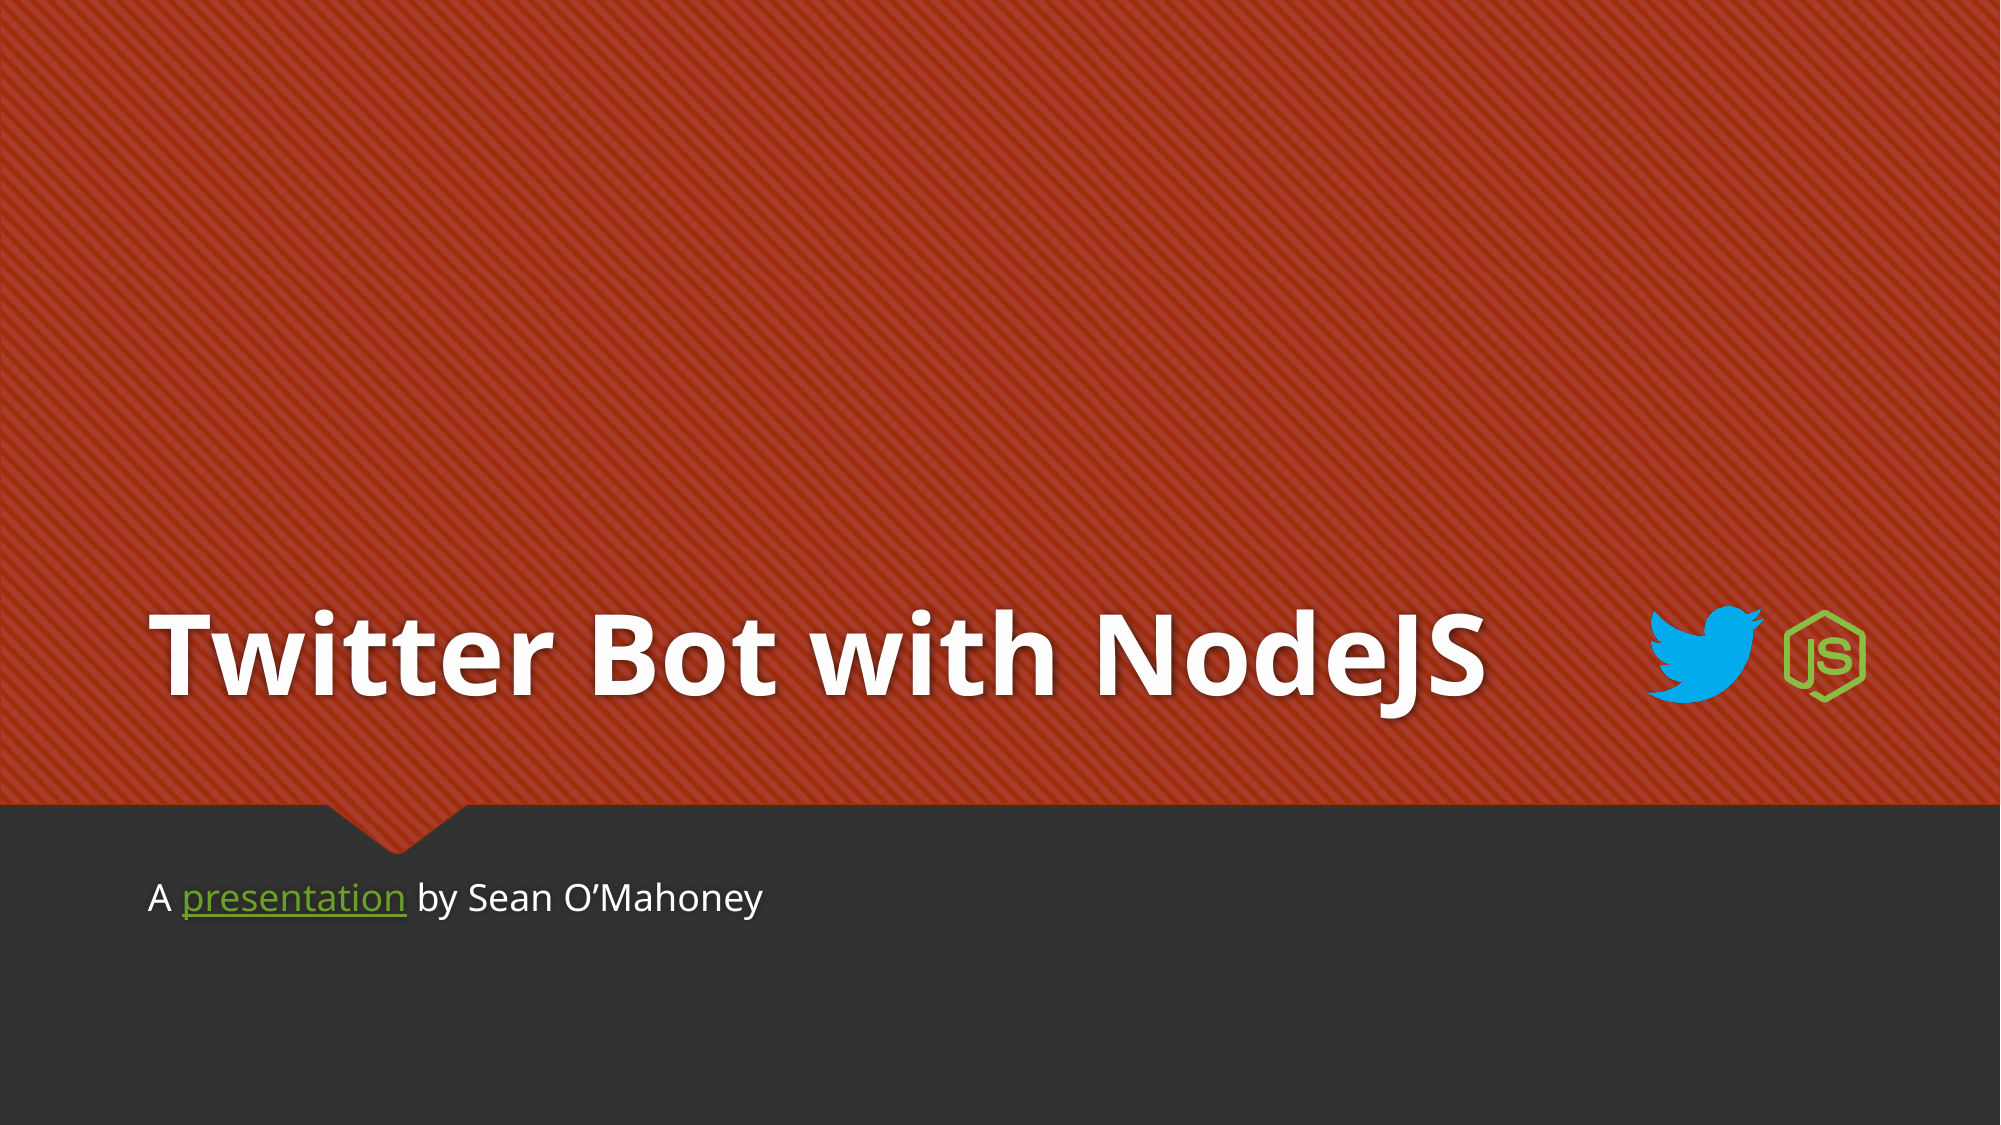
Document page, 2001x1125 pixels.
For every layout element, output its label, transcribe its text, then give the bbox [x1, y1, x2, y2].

title Twitter Bot with NodeJS [132, 237, 1868, 726]
subtitle A presentation by Sean O’Mahoney [132, 866, 1868, 938]
picture [1645, 605, 1725, 703]
picture [1780, 608, 1868, 706]
picture [1699, 605, 1765, 703]
